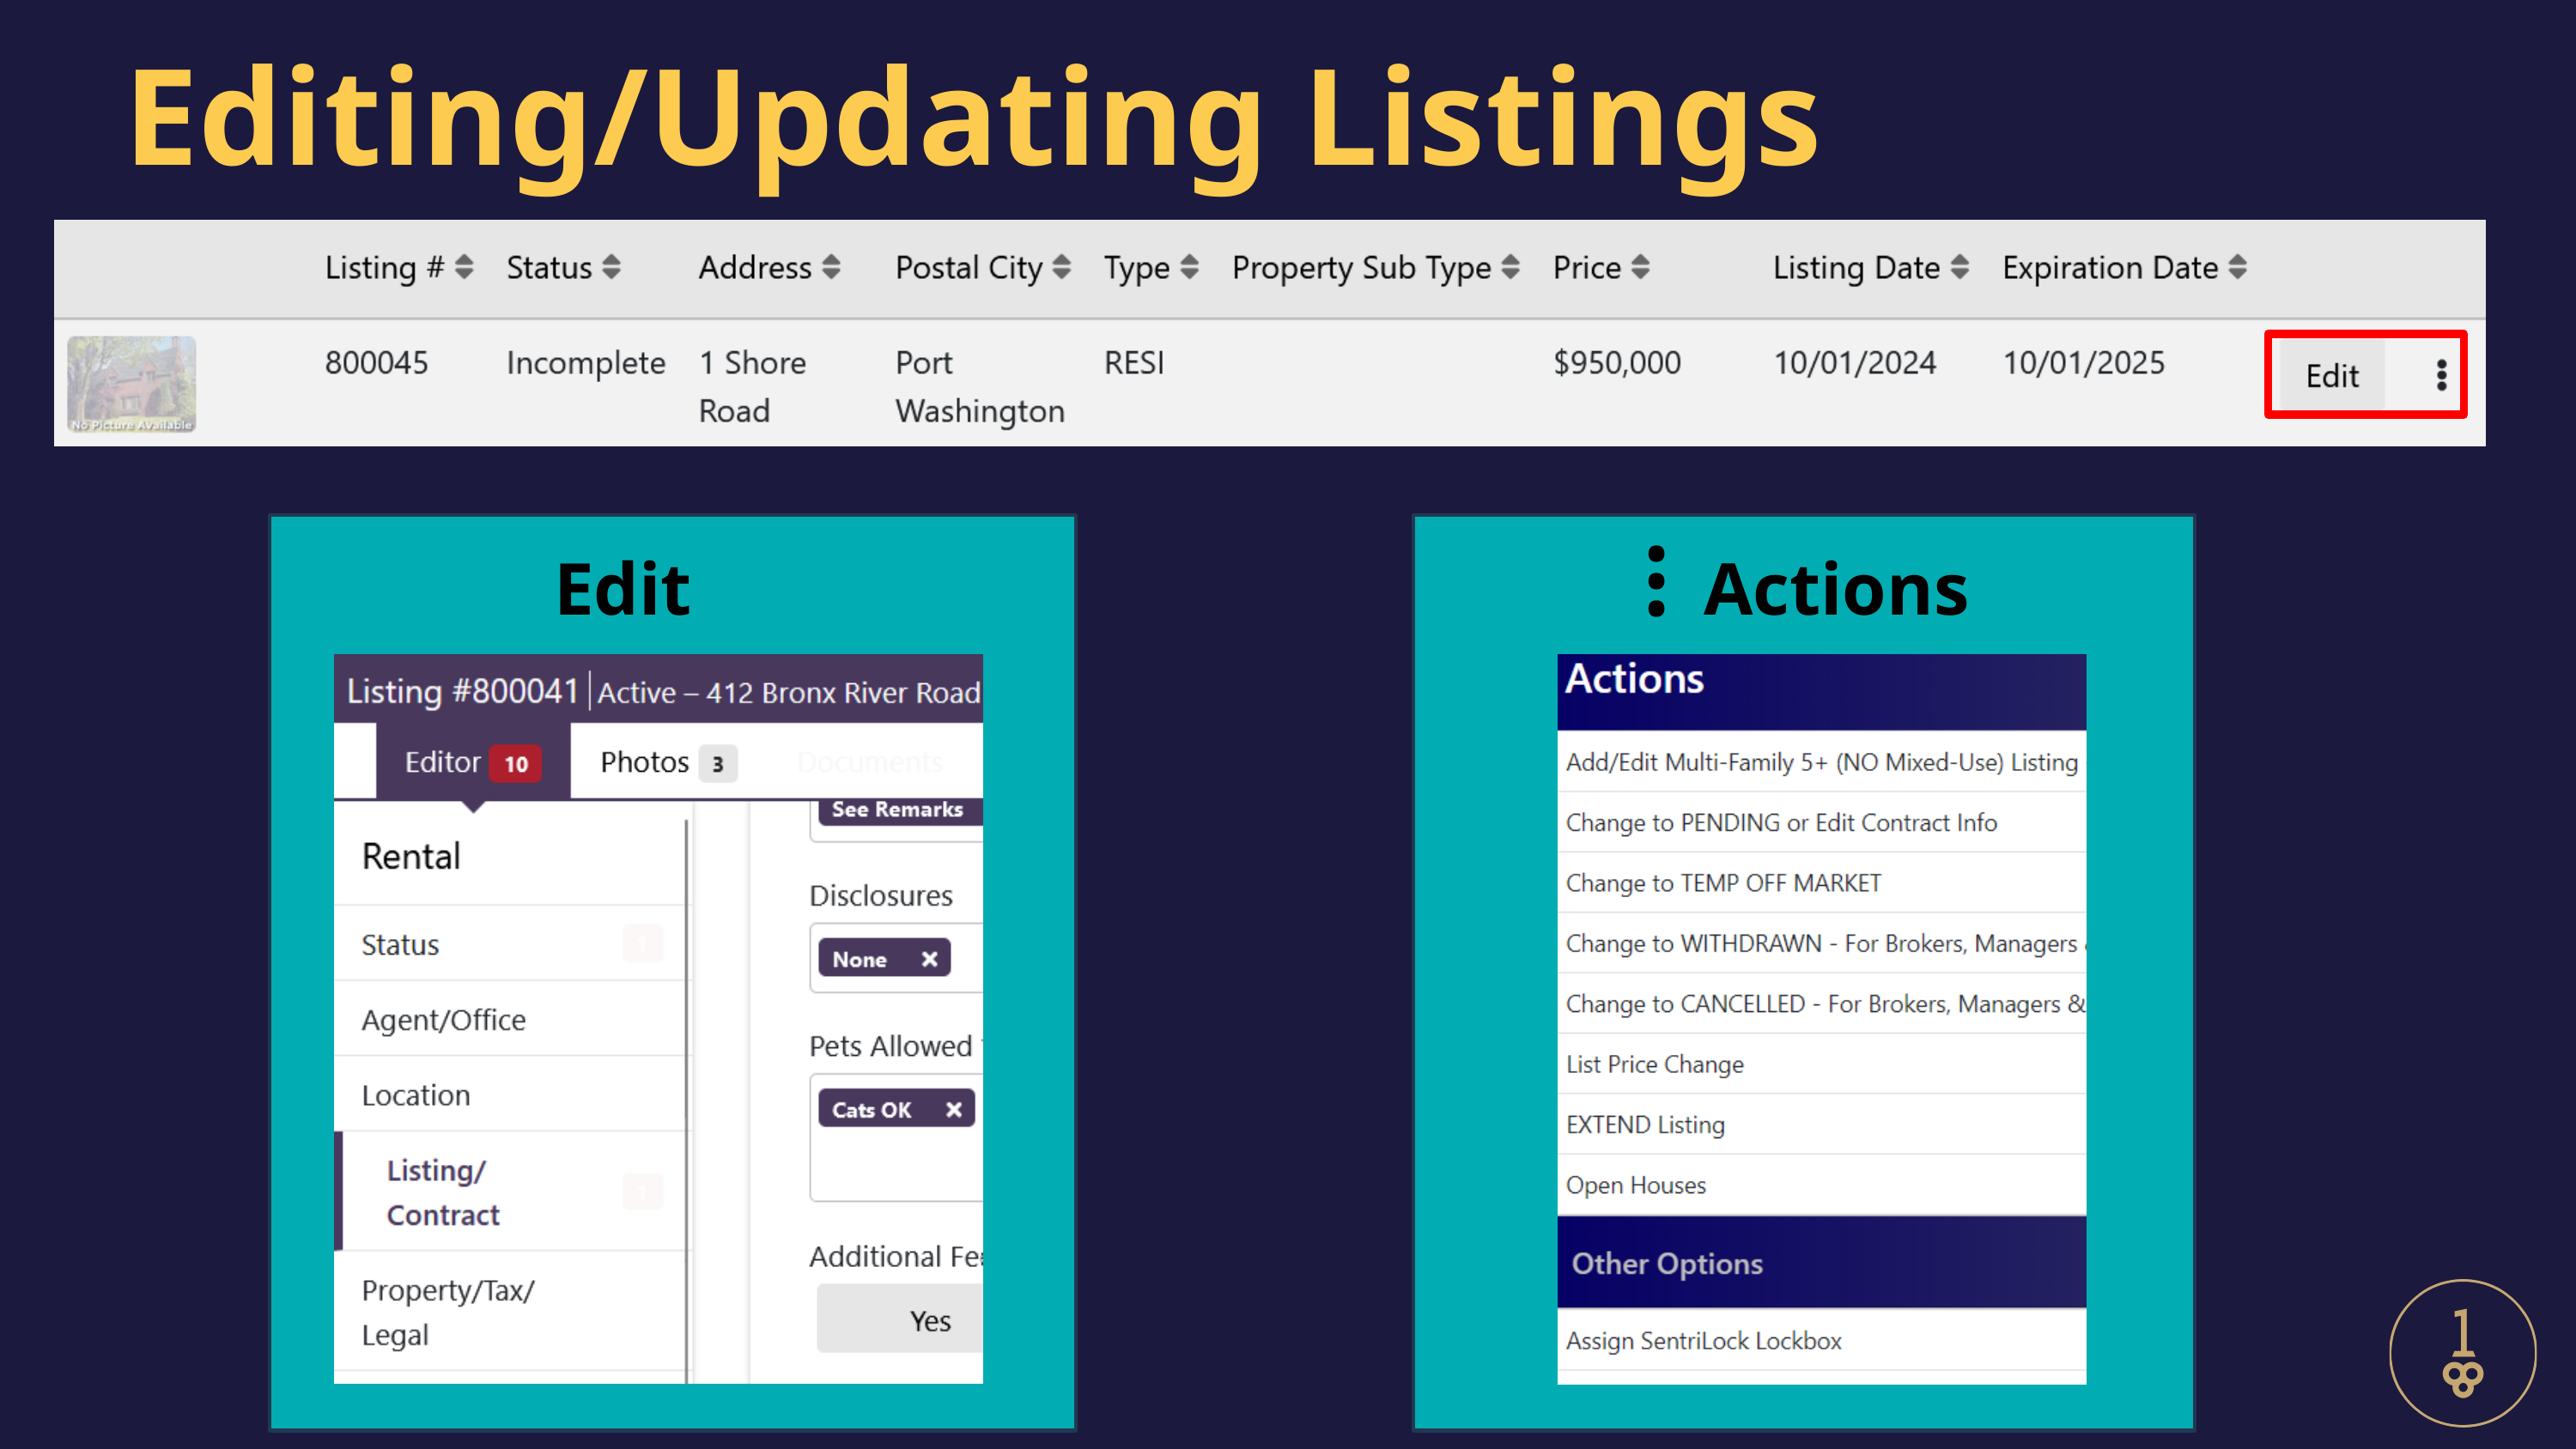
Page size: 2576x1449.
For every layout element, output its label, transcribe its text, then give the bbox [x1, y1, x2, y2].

picture [54, 219, 2486, 447]
text_box [2389, 1279, 2537, 1428]
text_box ... [1560, 517, 1690, 636]
text_box [1412, 513, 2196, 1433]
picture [1552, 653, 2087, 1385]
text_box Editing/Updating Listings [124, 36, 2486, 193]
picture [334, 654, 983, 1384]
text_box [268, 513, 1078, 1433]
text_box Actions [1691, 537, 2088, 636]
text_box Edit [541, 537, 748, 636]
